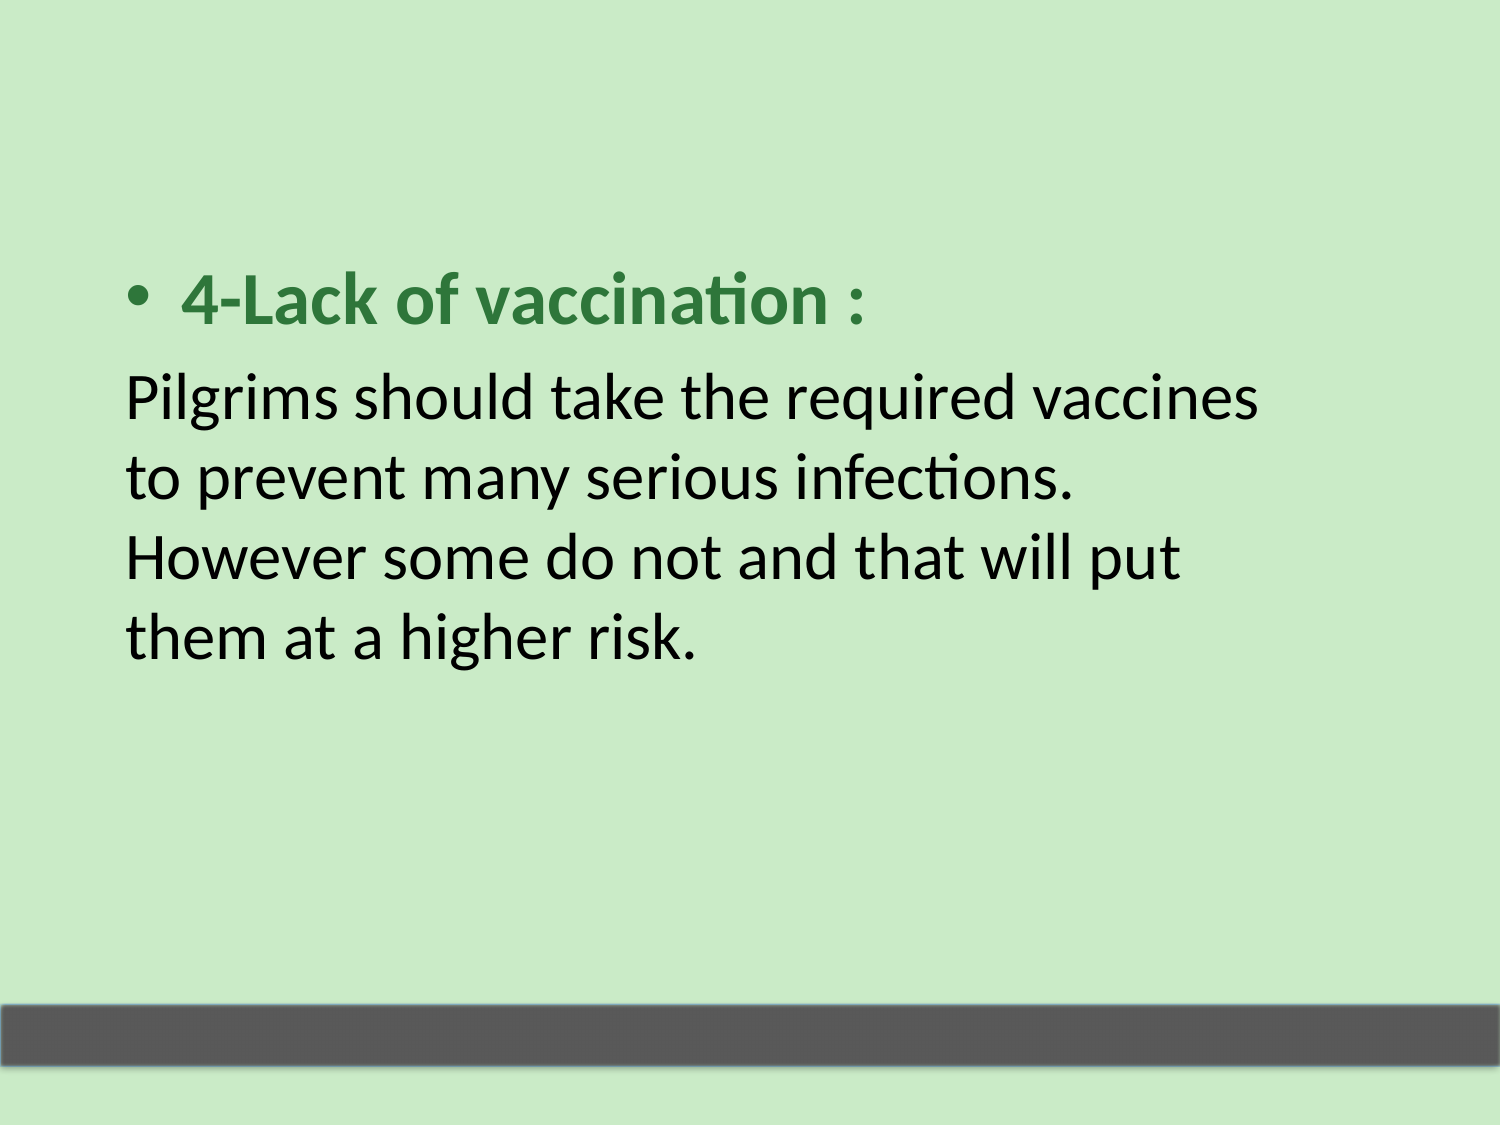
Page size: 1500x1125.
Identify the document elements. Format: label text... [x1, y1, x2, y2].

list 4-Lack of vaccination : Pilgrims should take the required vaccines to prevent many serious infections. However some do not and that will put them at a higher risk. [110, 41, 1346, 922]
text_box [4, 1008, 1497, 1063]
